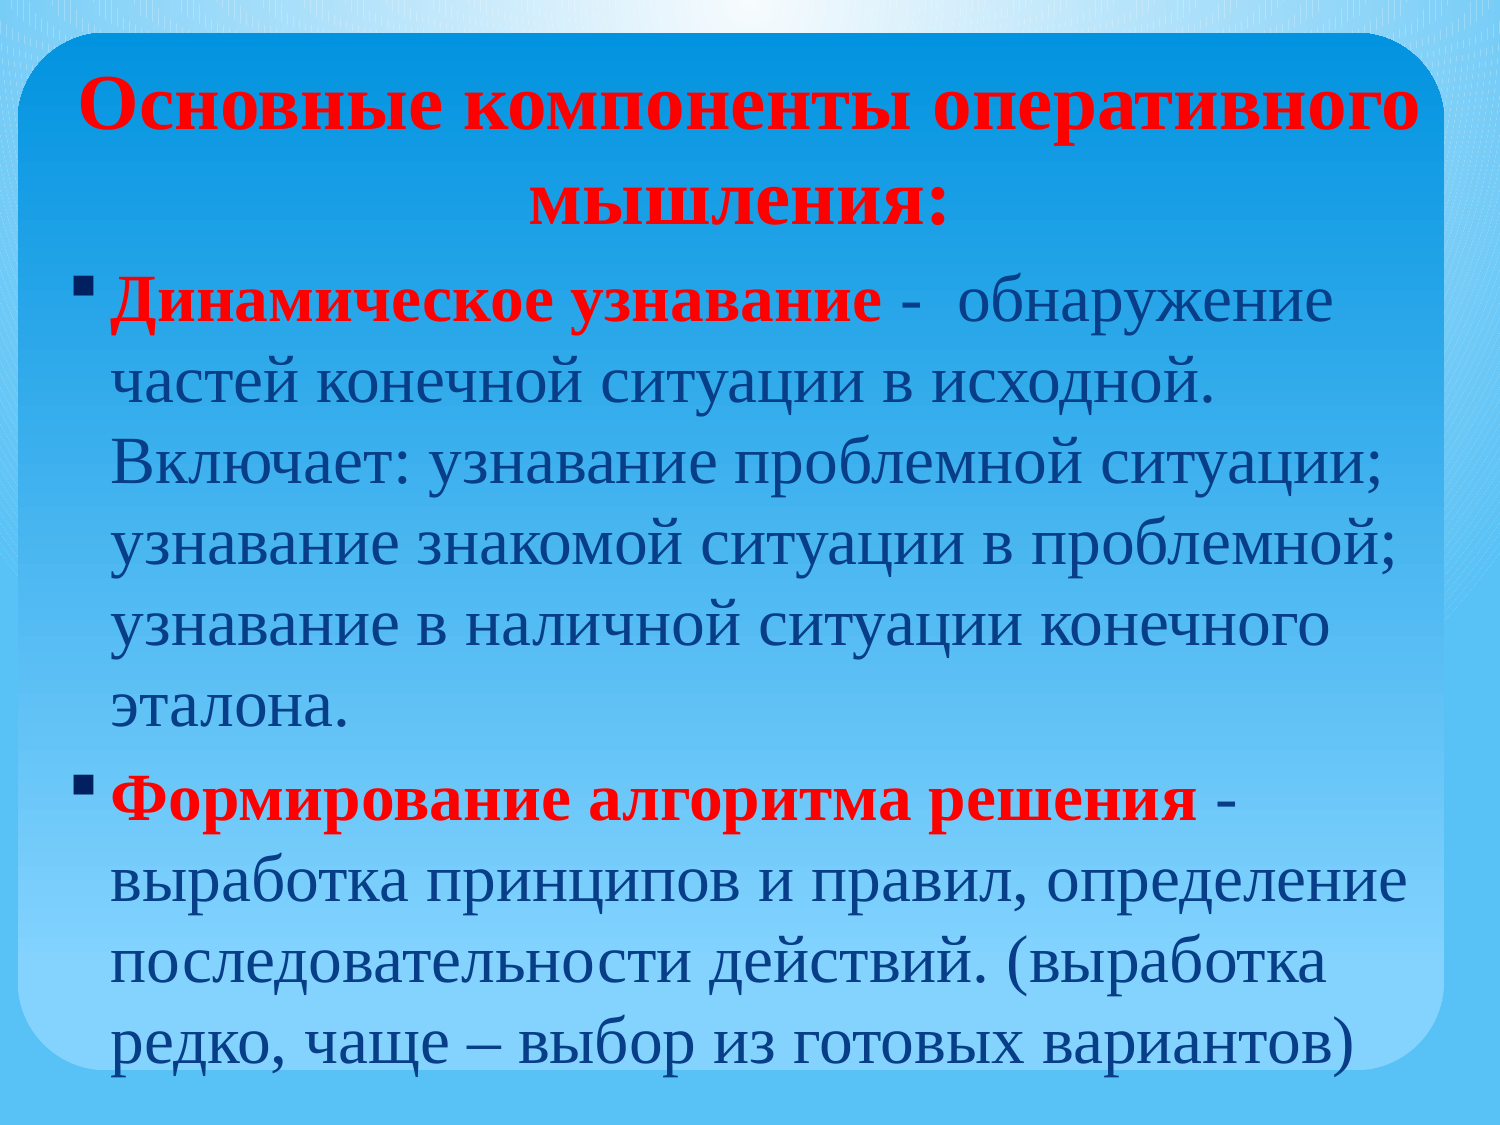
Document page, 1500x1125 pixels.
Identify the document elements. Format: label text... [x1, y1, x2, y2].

list Основные компоненты оперативного мышления: Динамическое узнавание - обнаружение частей конечной ситуации в исходной. Включает: узнавание проблемной ситуации; узнавание знакомой ситуации в проблемной; узнавание в наличной ситуации конечного эталона. Формирование алгоритма решения - выработка принципов и правил, определение последовательности действий. (выработка редко, чаще – выбор из готовых вариантов) [53, 42, 1447, 1106]
